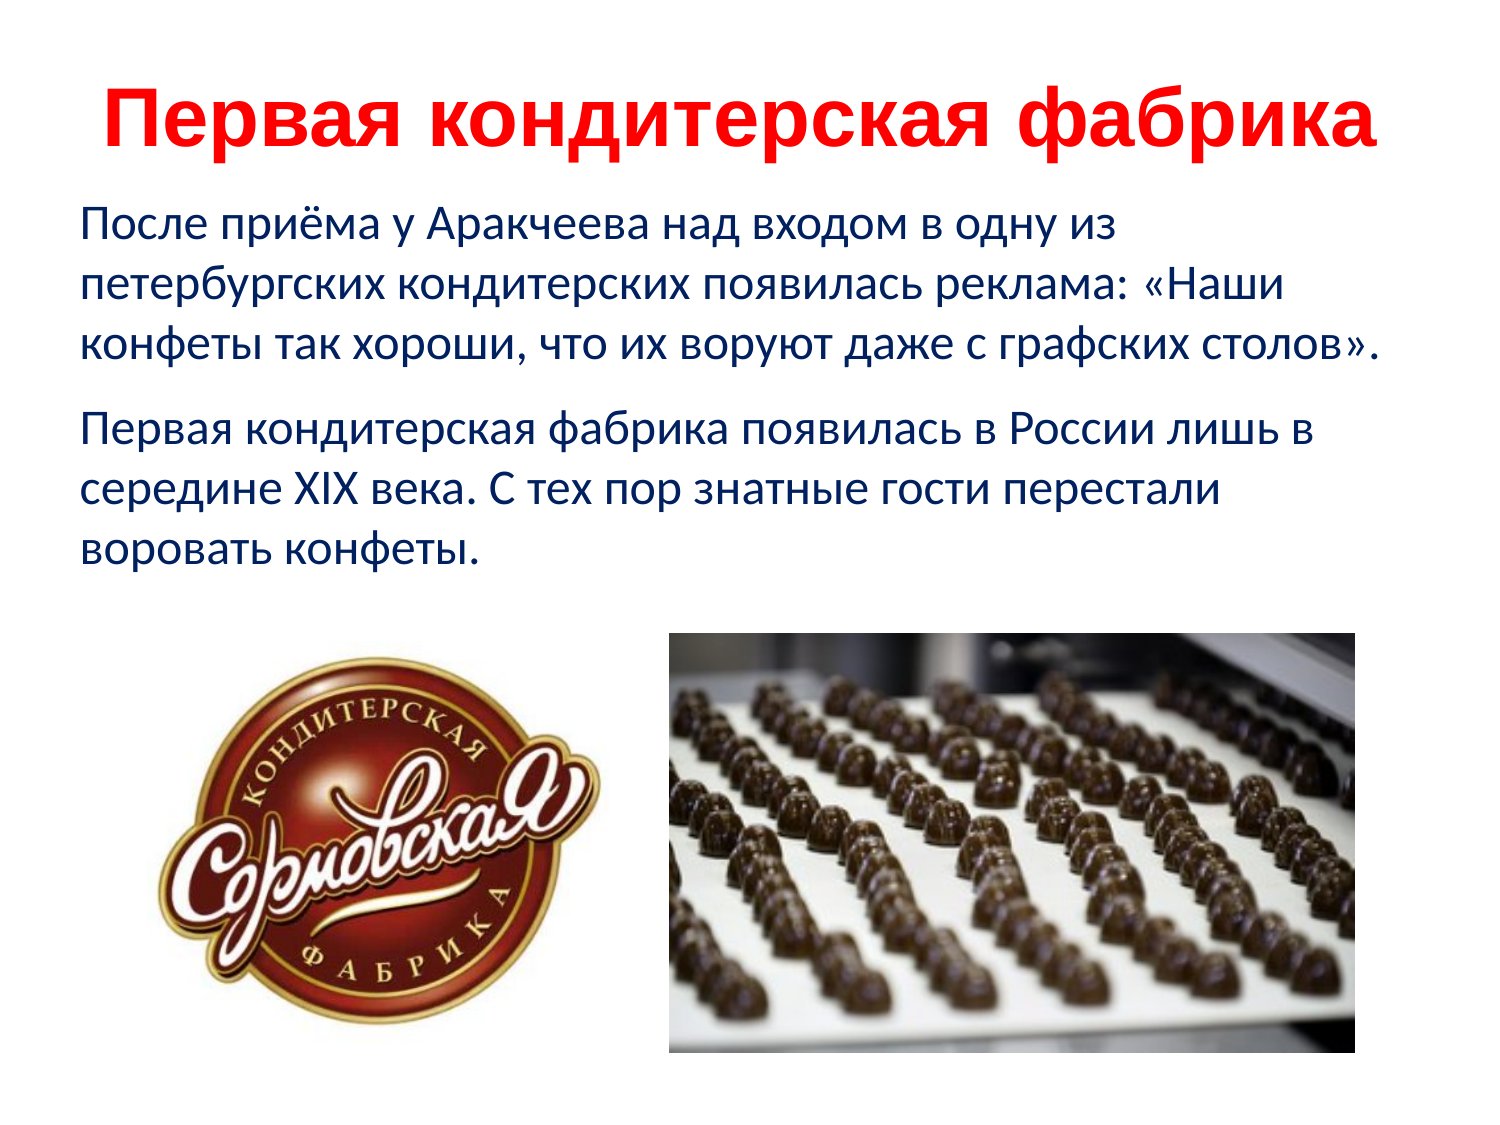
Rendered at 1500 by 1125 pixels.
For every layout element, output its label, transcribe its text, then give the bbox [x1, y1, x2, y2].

picture [669, 633, 1356, 1054]
picture [147, 641, 609, 1045]
title Первая кондитерская фабрика [76, 29, 1427, 197]
text_box После приёма у Аракчеева над входом в одну из петербургских кондитерских появилась реклама: «Наши конфеты так хороши, что их воруют даже с графских столов». Первая кондитерская фабрика появилась в России лишь в середине ХIХ века. С тех пор знатные гости перестали воровать конфеты. [64, 181, 1424, 582]
